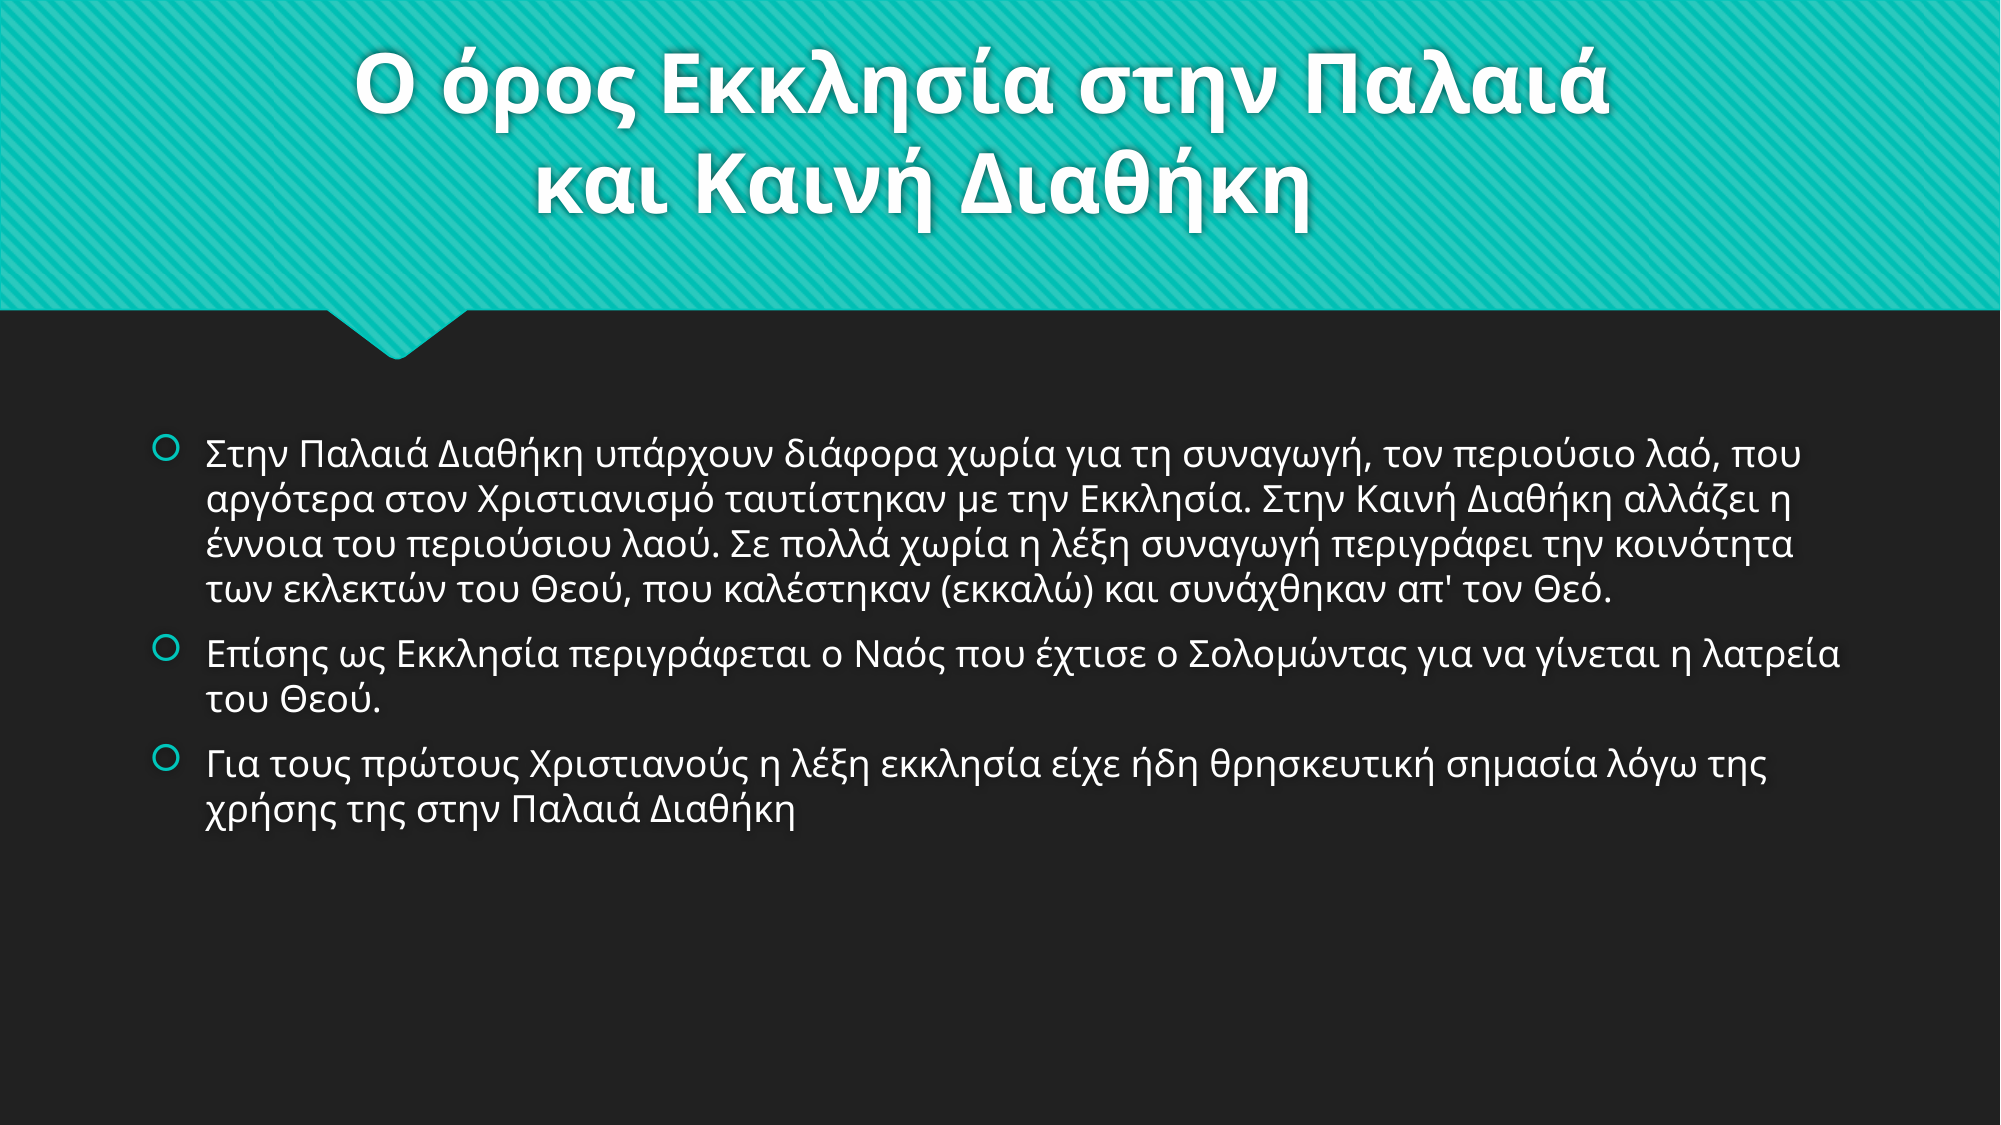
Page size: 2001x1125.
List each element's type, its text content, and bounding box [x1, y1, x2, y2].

list Στην Παλαιά Διαθήκη υπάρχουν διάφορα χωρία για τη συναγωγή, τον περιούσιο λαό, που αργότερα στον Χριστιανισμό ταυτίστηκαν με την Εκκλησία. Στην Καινή Διαθήκη αλλάζει η έννοια του περιούσιου λαού. Σε πολλά χωρία η λέξη συναγωγή περιγράφει την κοινότητα των εκλεκτών του Θεού, που καλέστηκαν (εκκαλώ) και συνάχθηκαν απ' τον Θεό. Επίσης ως Εκκλησία περιγράφεται ο Ναός που έχτισε ο Σολομώντας για να γίνεται η λατρεία του Θεού. Για τους πρώτους Χριστιανούς η λέξη εκκλησία είχε ήδη θρησκευτική σημασία λόγω της χρήσης της στην Παλαιά Διαθήκη [134, 364, 1866, 962]
title Ο όρος Εκκλησία στην Παλαιά και Καινή Διαθήκη [267, 78, 1697, 238]
